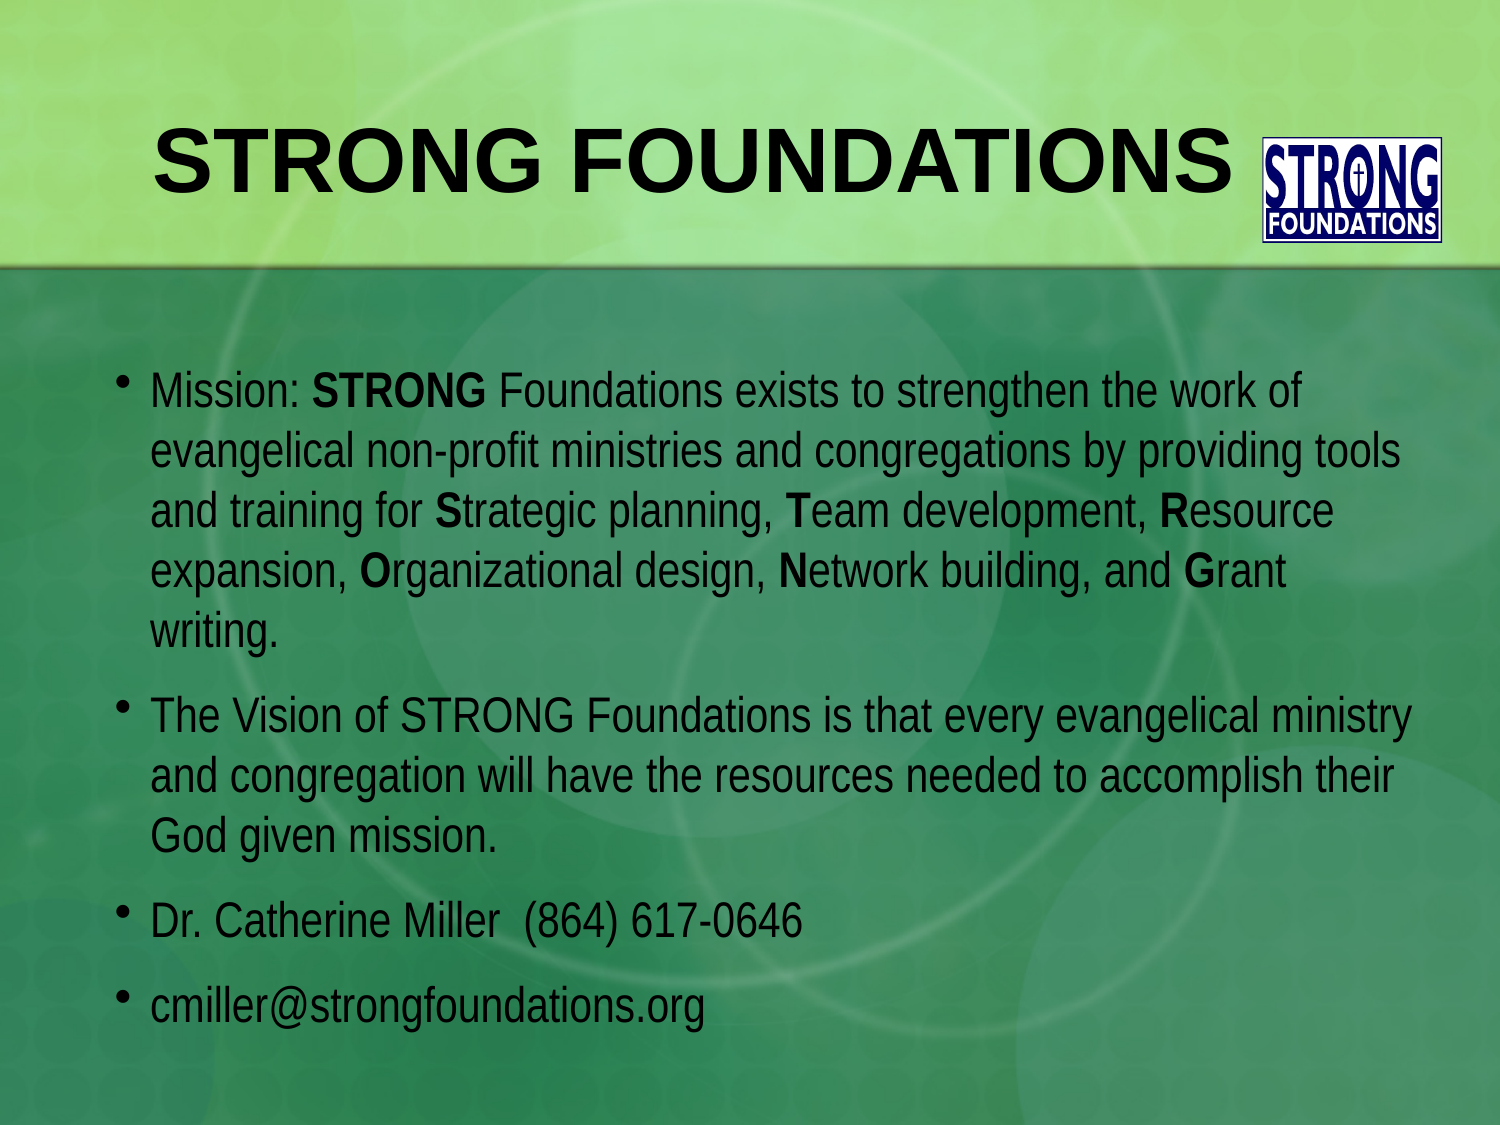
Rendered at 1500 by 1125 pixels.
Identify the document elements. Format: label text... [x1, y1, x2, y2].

text_box Mission: STRONG Foundations exists to strengthen the work of evangelical non-profit ministries and congregations by providing tools and training for Strategic planning, Team development, Resource expansion, Organizational design, Network building, and Grant writing. The Vision of STRONG Foundations is that every evangelical ministry and congregation will have the resources needed to accomplish their God given mission. Dr. Catherine Miller (864) 617-0646 cmiller@strongfoundations.org [99, 350, 1438, 1040]
title STRONG FOUNDATIONS [137, 62, 1413, 251]
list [1262, 137, 1443, 243]
picture [0, 0, 1500, 1125]
